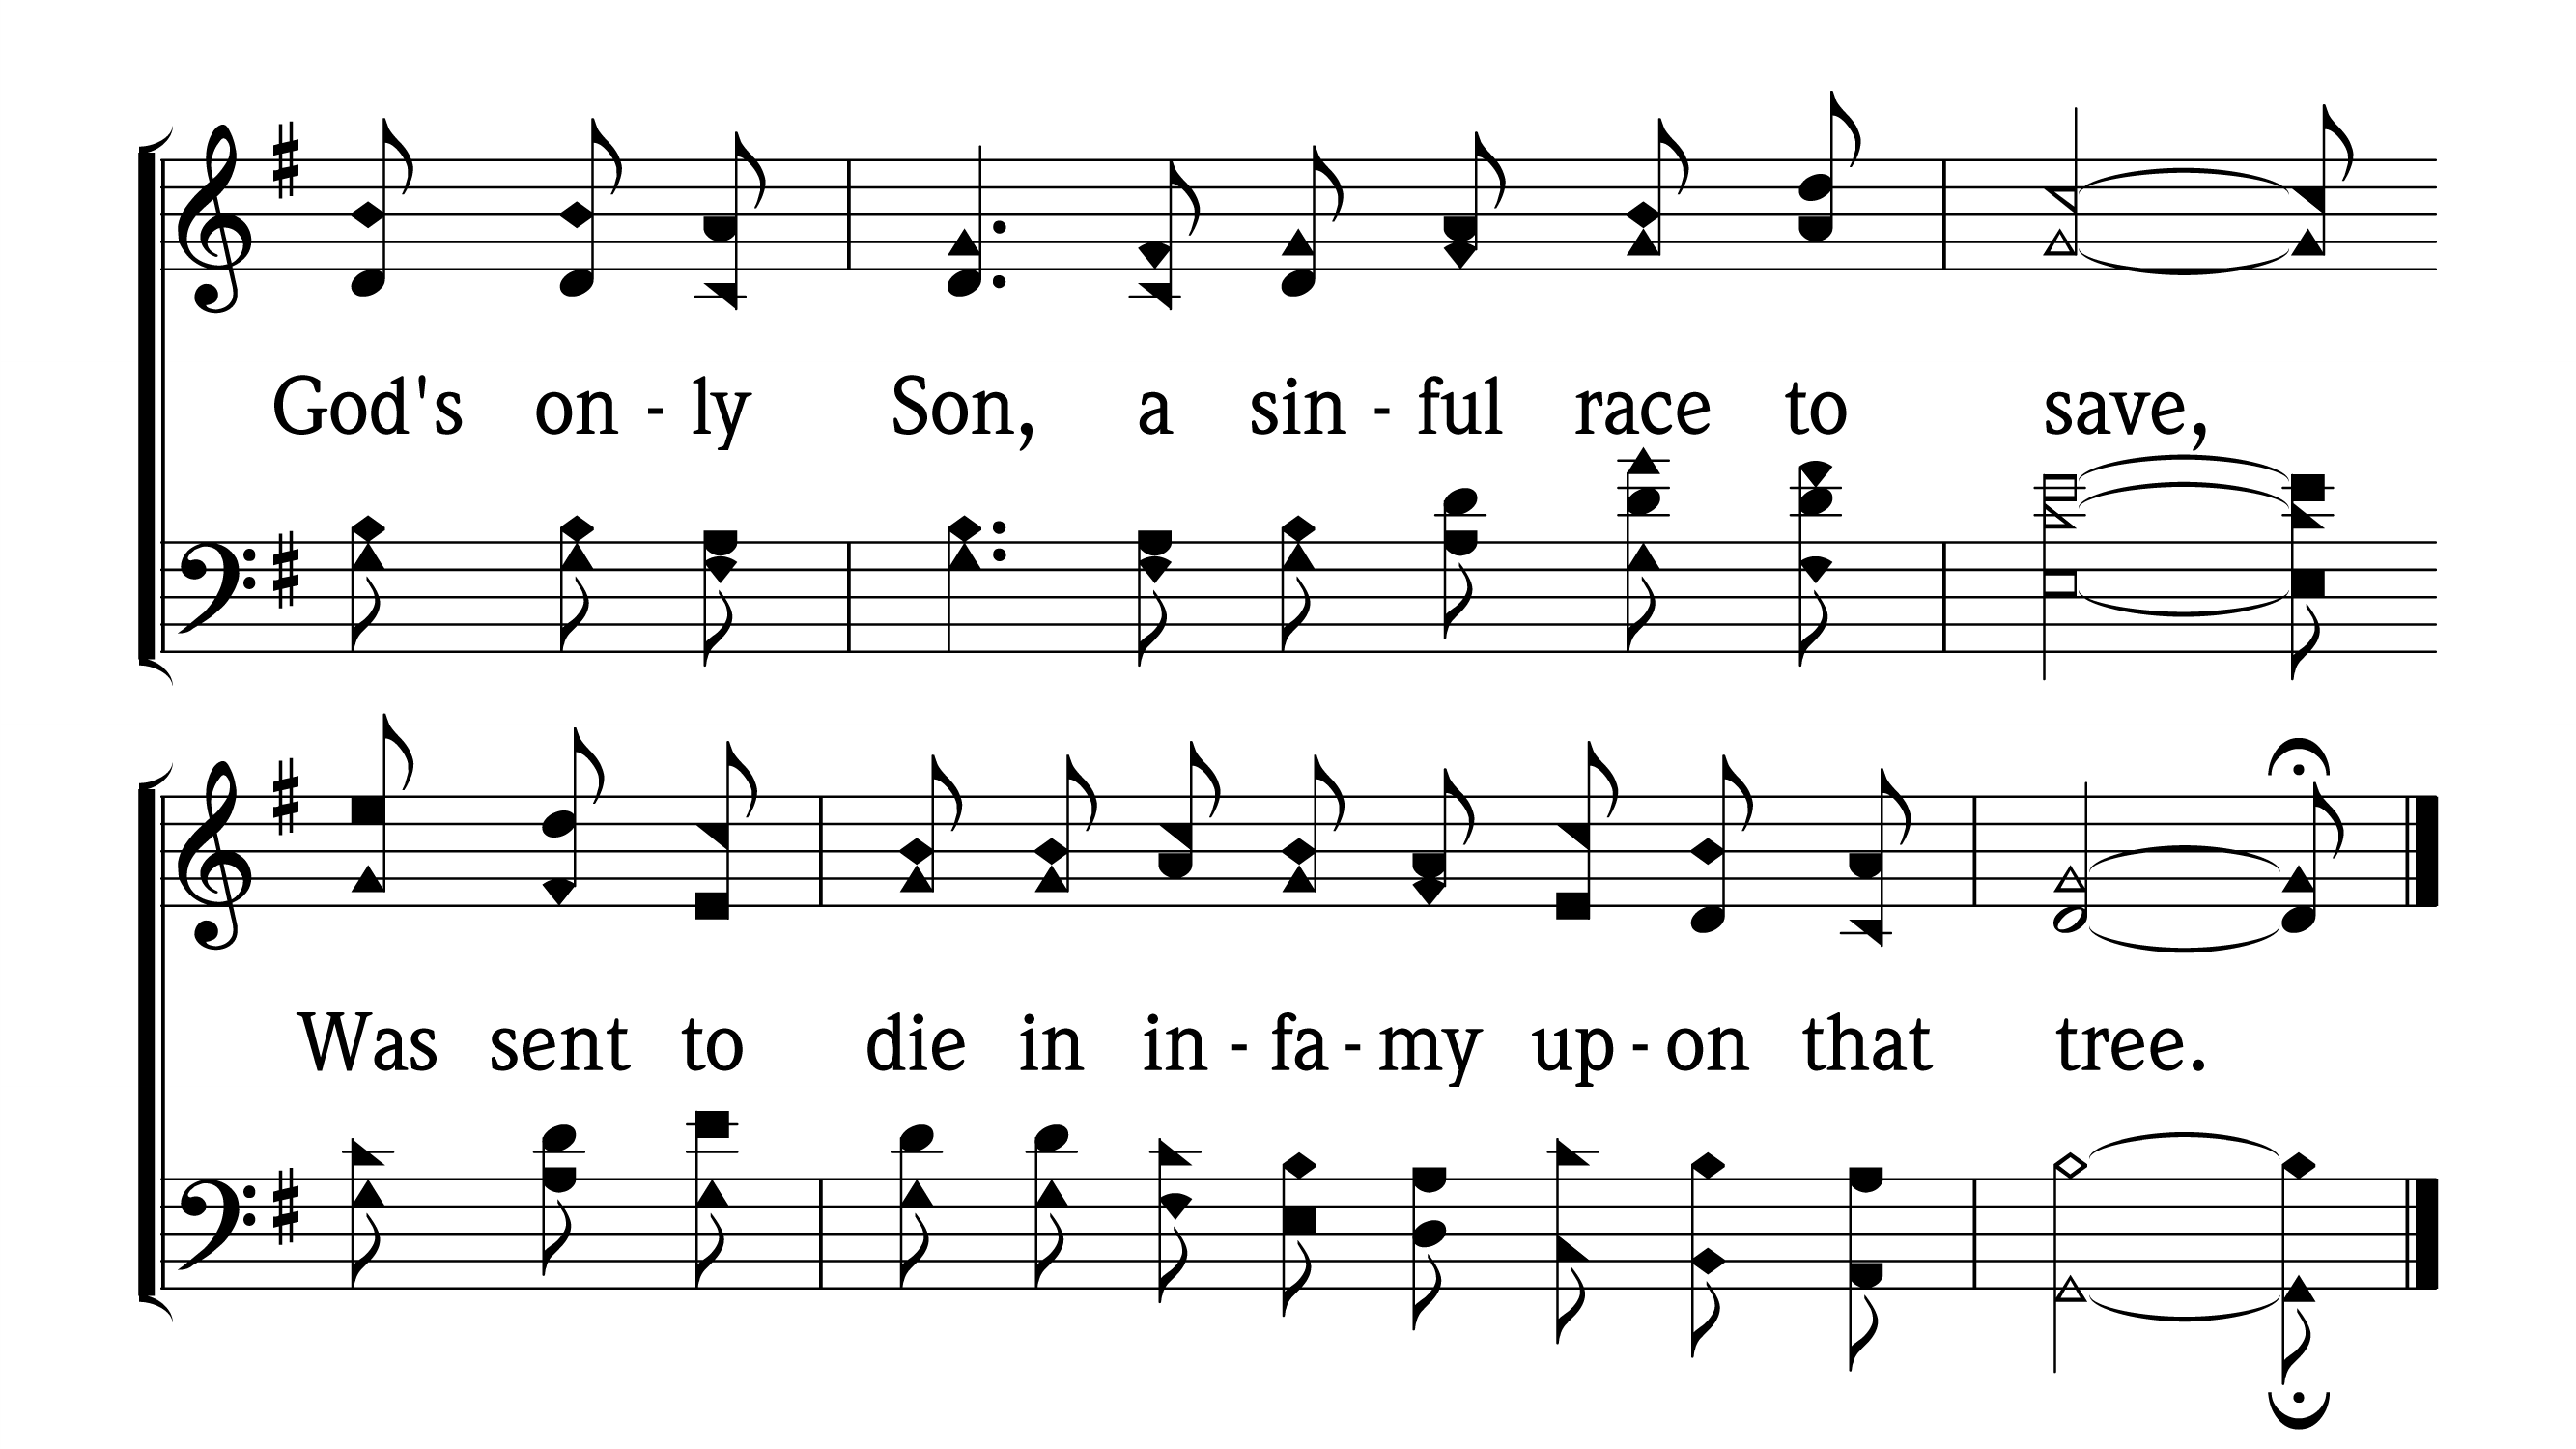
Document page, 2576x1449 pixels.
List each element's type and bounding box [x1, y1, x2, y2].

text_box [0, 0, 2576, 1449]
